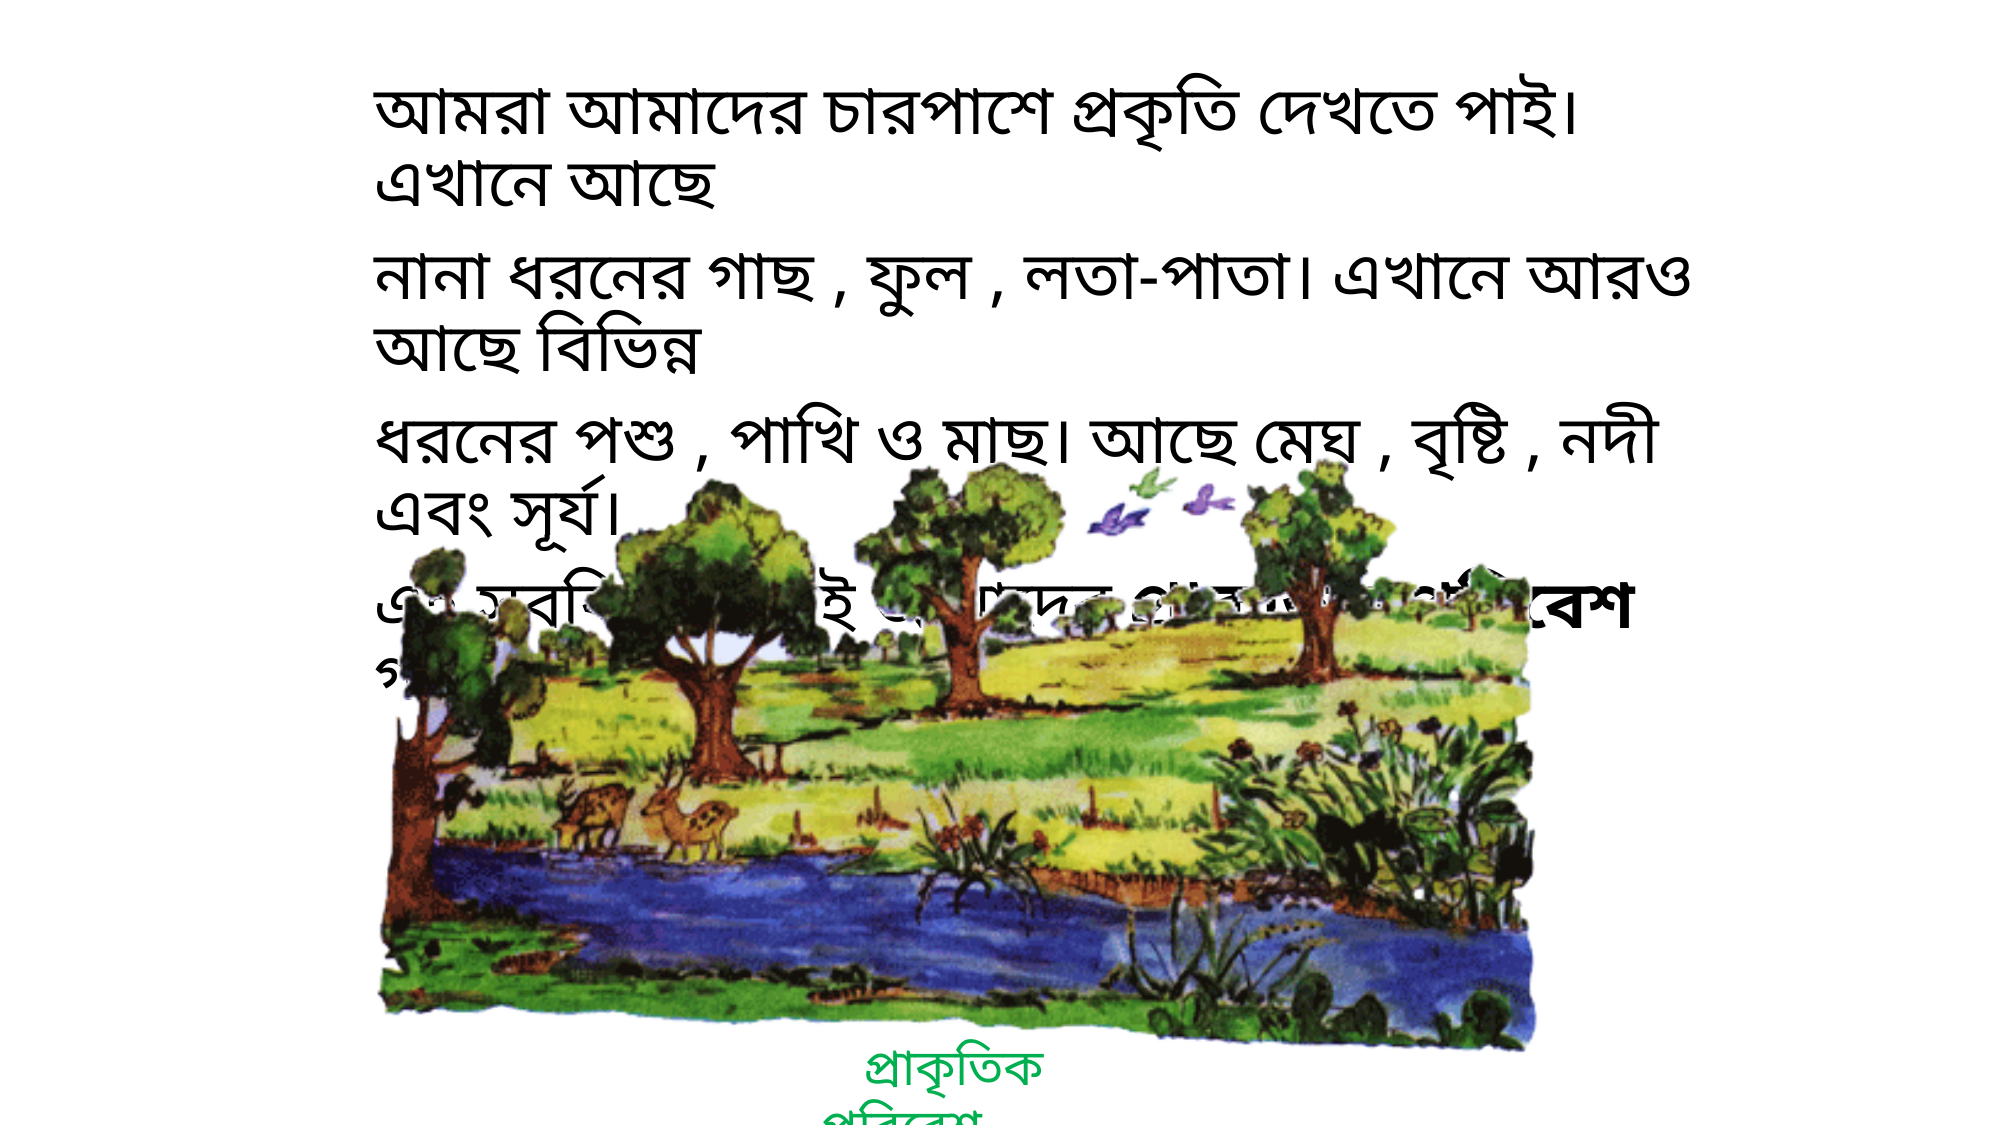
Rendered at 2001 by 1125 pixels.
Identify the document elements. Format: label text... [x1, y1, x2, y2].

text_box প্রাকৃতিক পরিবেশ [770, 1094, 1138, 1125]
picture [359, 428, 1587, 1094]
text_box আমরা আমাদের চারপাশে প্রকৃতি দেখতে পাই। এখানে আছে নানা ধরনের গাছ , ফুল , লতা-পাতা। এখানে আরও আছে বিভিন্ন ধরনের পশু , পাখি ও মাছ। আছে মেঘ , বৃষ্টি , নদী এবং সূর্য। এই সবকিছু নিয়েই আমাদের প্রাকৃতিক পরিবেশ গঠিত। [359, 69, 1711, 497]
